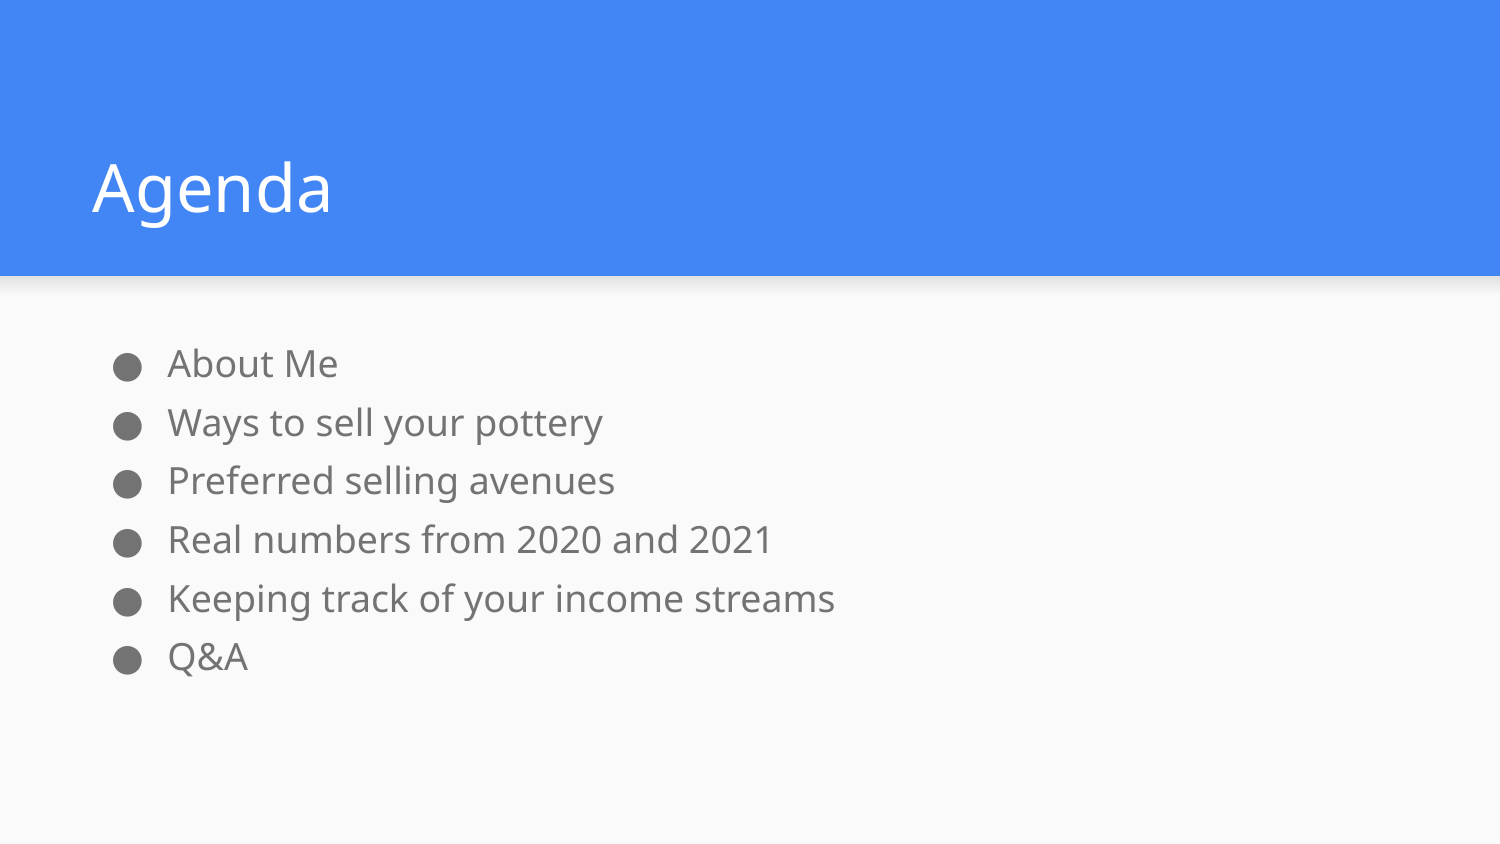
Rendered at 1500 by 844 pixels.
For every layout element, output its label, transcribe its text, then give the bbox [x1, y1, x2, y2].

title Agenda [77, 121, 1427, 248]
list About Me Ways to sell your pottery Preferred selling avenues Real numbers from 2020 and 2021 Keeping track of your income streams Q&A [77, 314, 1427, 760]
